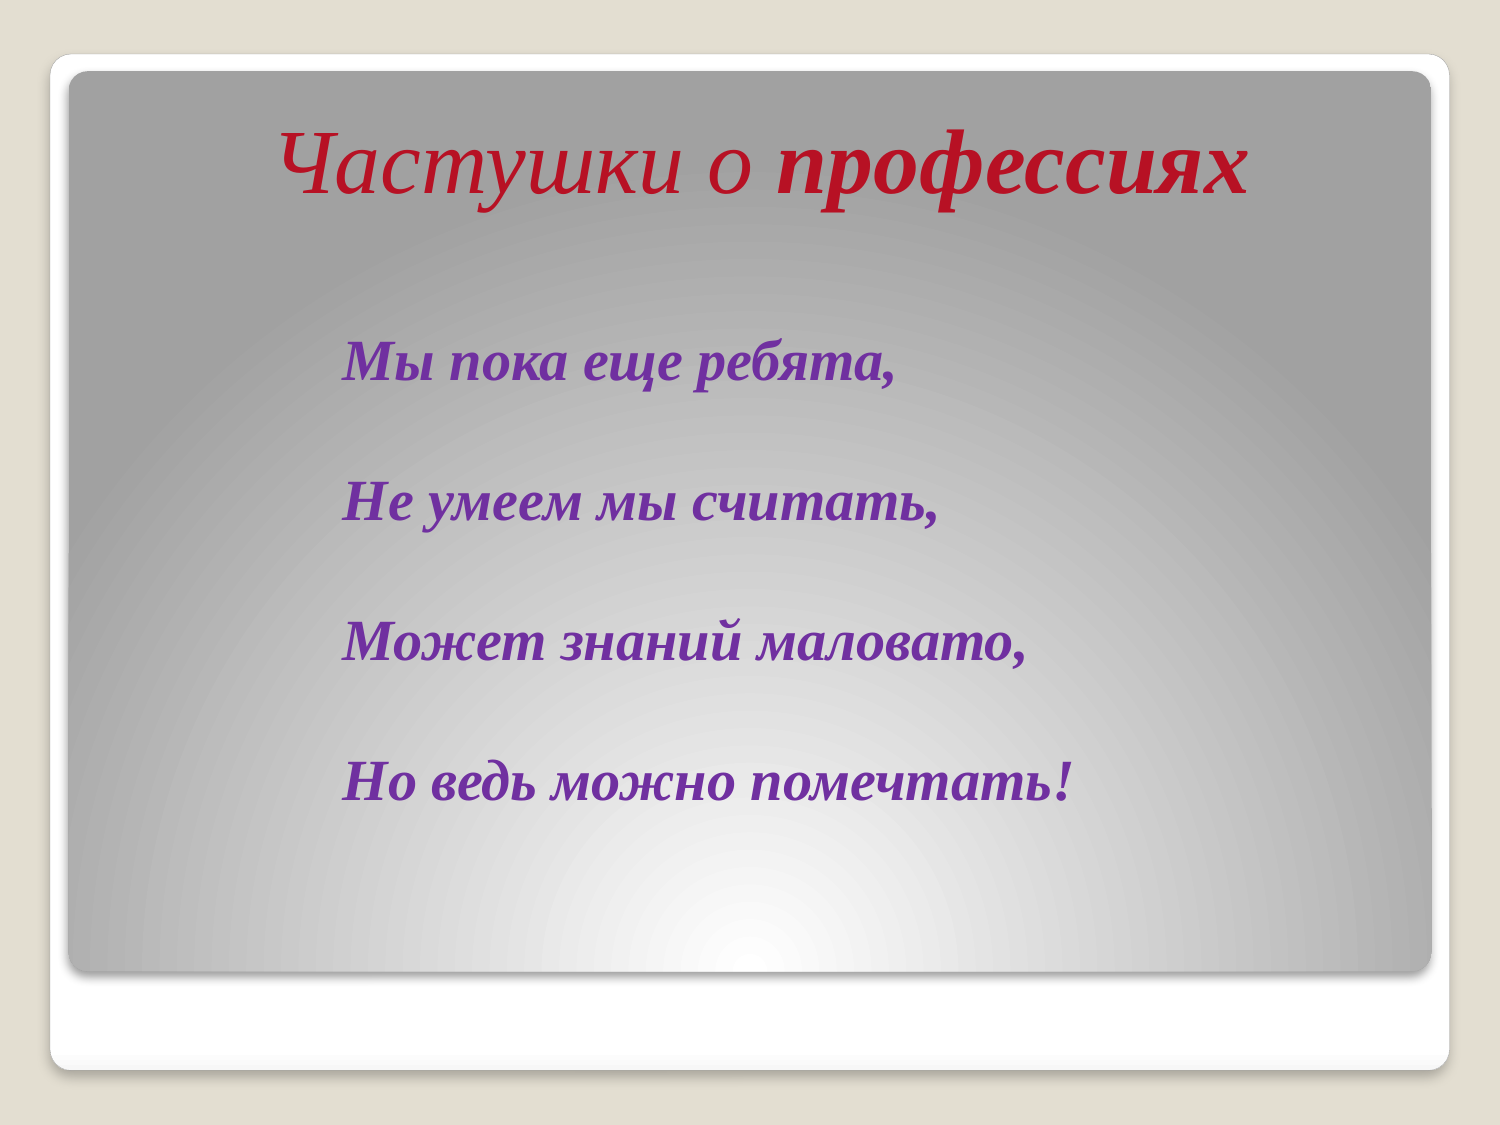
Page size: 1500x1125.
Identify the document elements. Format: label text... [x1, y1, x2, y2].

list Частушки о профессиях [82, 86, 1425, 774]
text_box Мы пока еще ребята, Не умеем мы считать, Может знаний маловато, Но ведь можно помечтать! [328, 269, 1161, 890]
